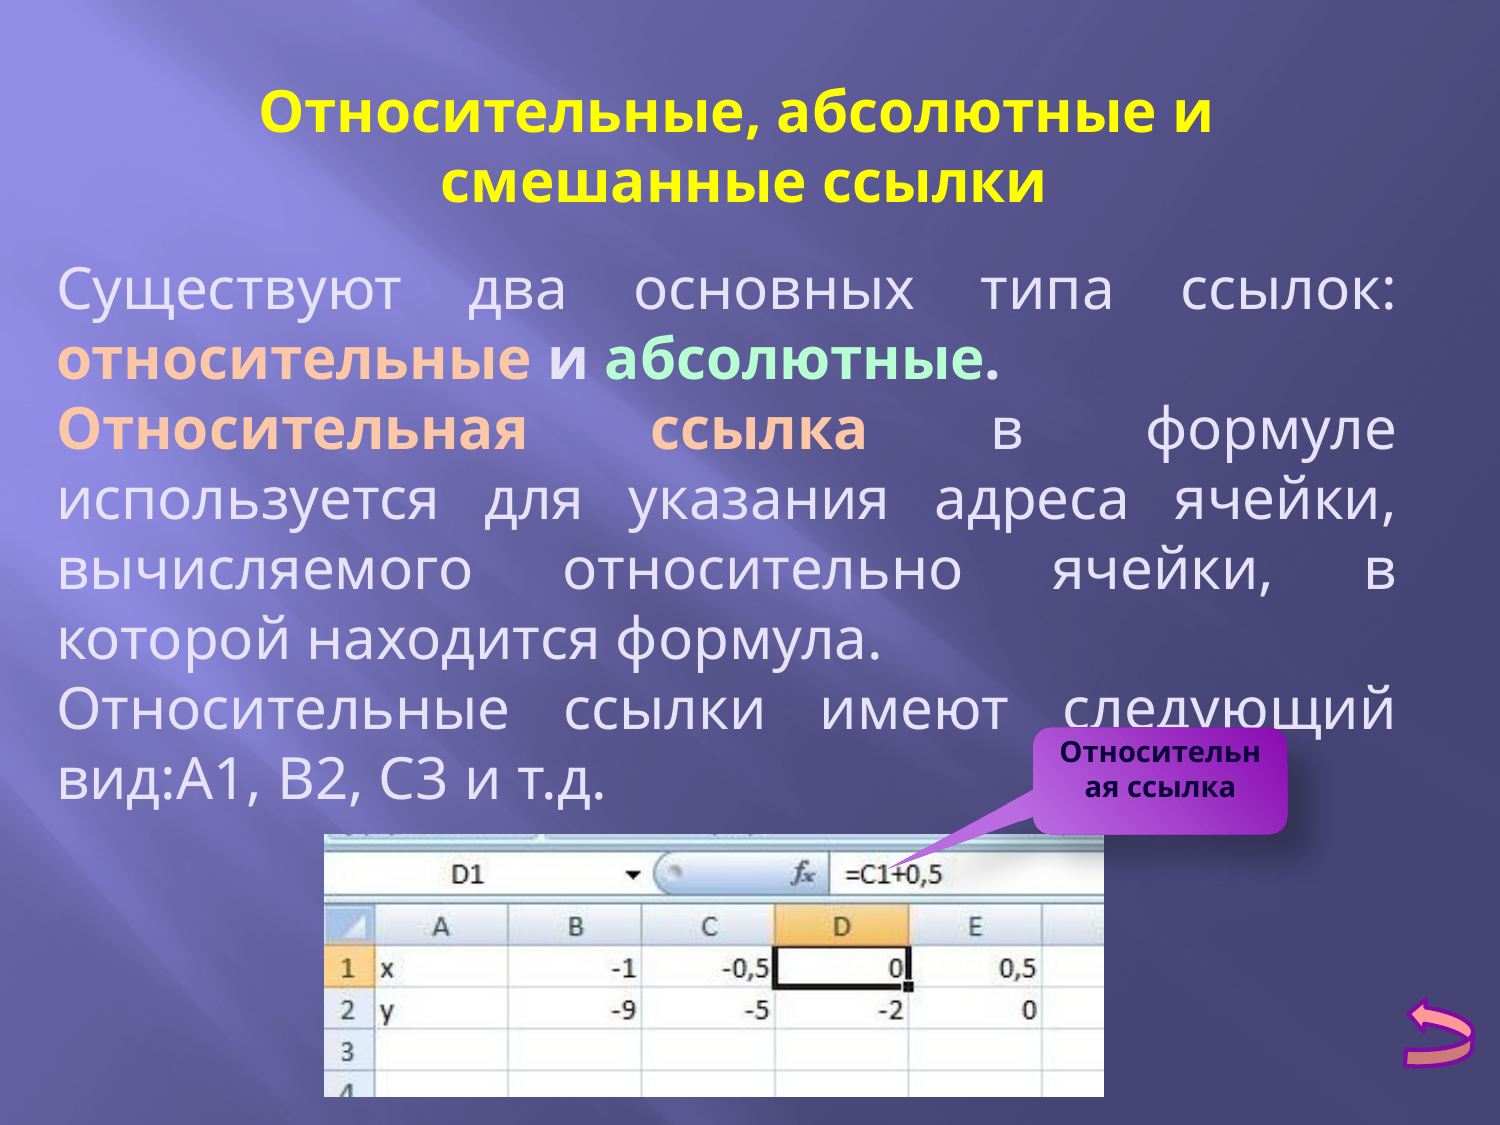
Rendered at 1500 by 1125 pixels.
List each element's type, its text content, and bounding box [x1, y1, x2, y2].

text_box Относительная ссылка [953, 727, 1288, 835]
text_box Относительные, абсолютные и смешанные ссылки [53, 66, 1436, 221]
text_box [1402, 997, 1476, 1069]
picture [324, 833, 1105, 1097]
text_box Существуют два основных типа ссылок: относительные и абсолютные. Относительная ссылка в формуле используется для указания адреса ячейки, вычисляемого относительно ячейки, в которой находится формула. Относительные ссылки имеют следующий вид:А1, В2, С3 и т.д. [41, 243, 1412, 864]
